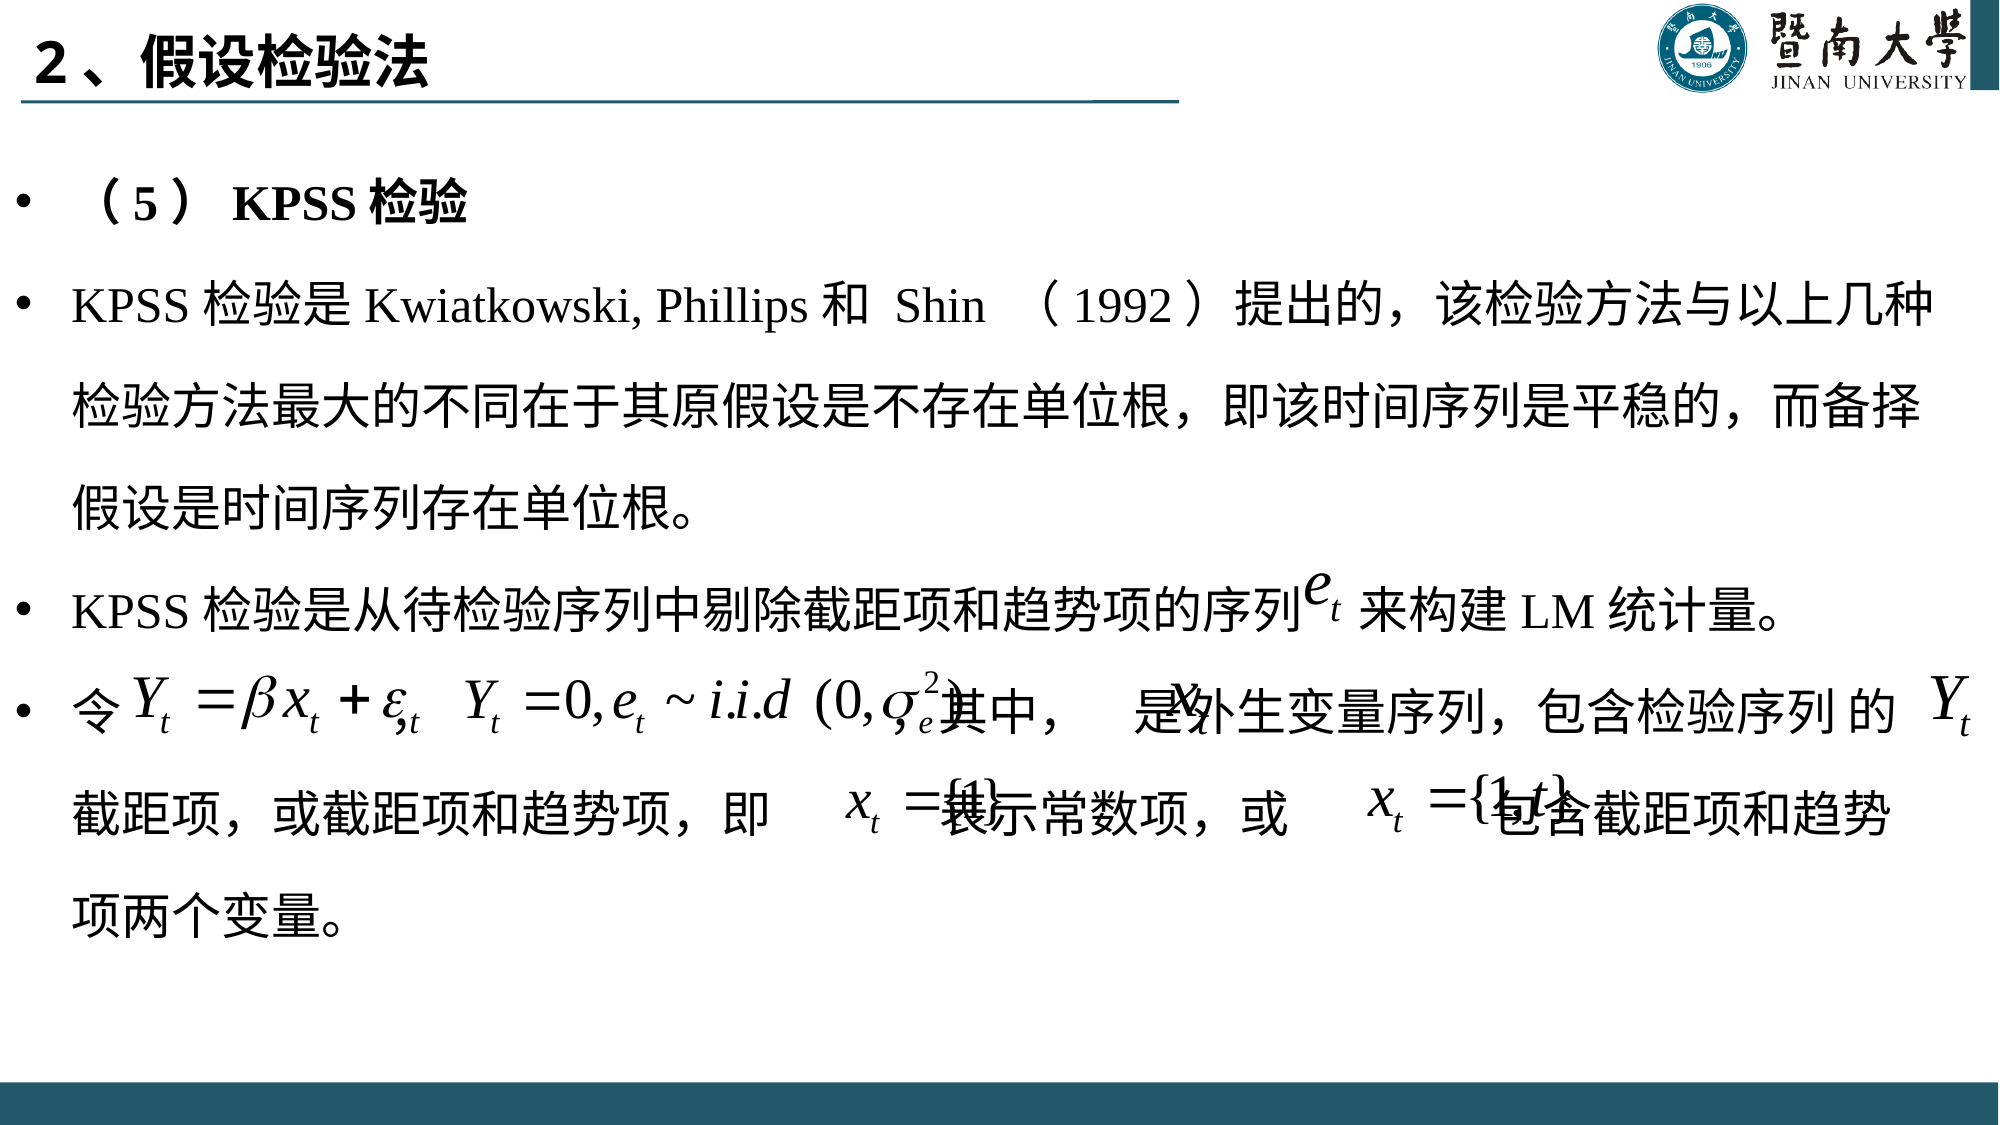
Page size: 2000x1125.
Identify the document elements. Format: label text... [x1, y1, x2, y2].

picture [1657, 3, 1967, 93]
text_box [125, 656, 433, 748]
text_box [834, 760, 1011, 847]
title 2、假设检验法 [19, 0, 906, 121]
text_box （5）KPSS检验 KPSS检验是Kwiatkowski, Phillips和 Shin （1992）提出的，该检验方法与以上几种检验方法最大的不同在于其原假设是不存在单位根，即该时间序列是平稳的，而备择假设是时间序列存在单位根。 KPSS检验是从待检验序列中剔除截距项和趋势项的序列 来构建LM统计量。 令 ， ，其中， 是外生变量序列，包含检验序列 的截距项，或截距项和趋势项，即 表示常数项，或 包含截距项和趋势项两个变量。 [0, 121, 1957, 952]
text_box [1355, 756, 1581, 847]
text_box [1921, 653, 1982, 752]
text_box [457, 656, 977, 748]
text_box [1152, 645, 1225, 752]
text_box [1294, 538, 1355, 637]
